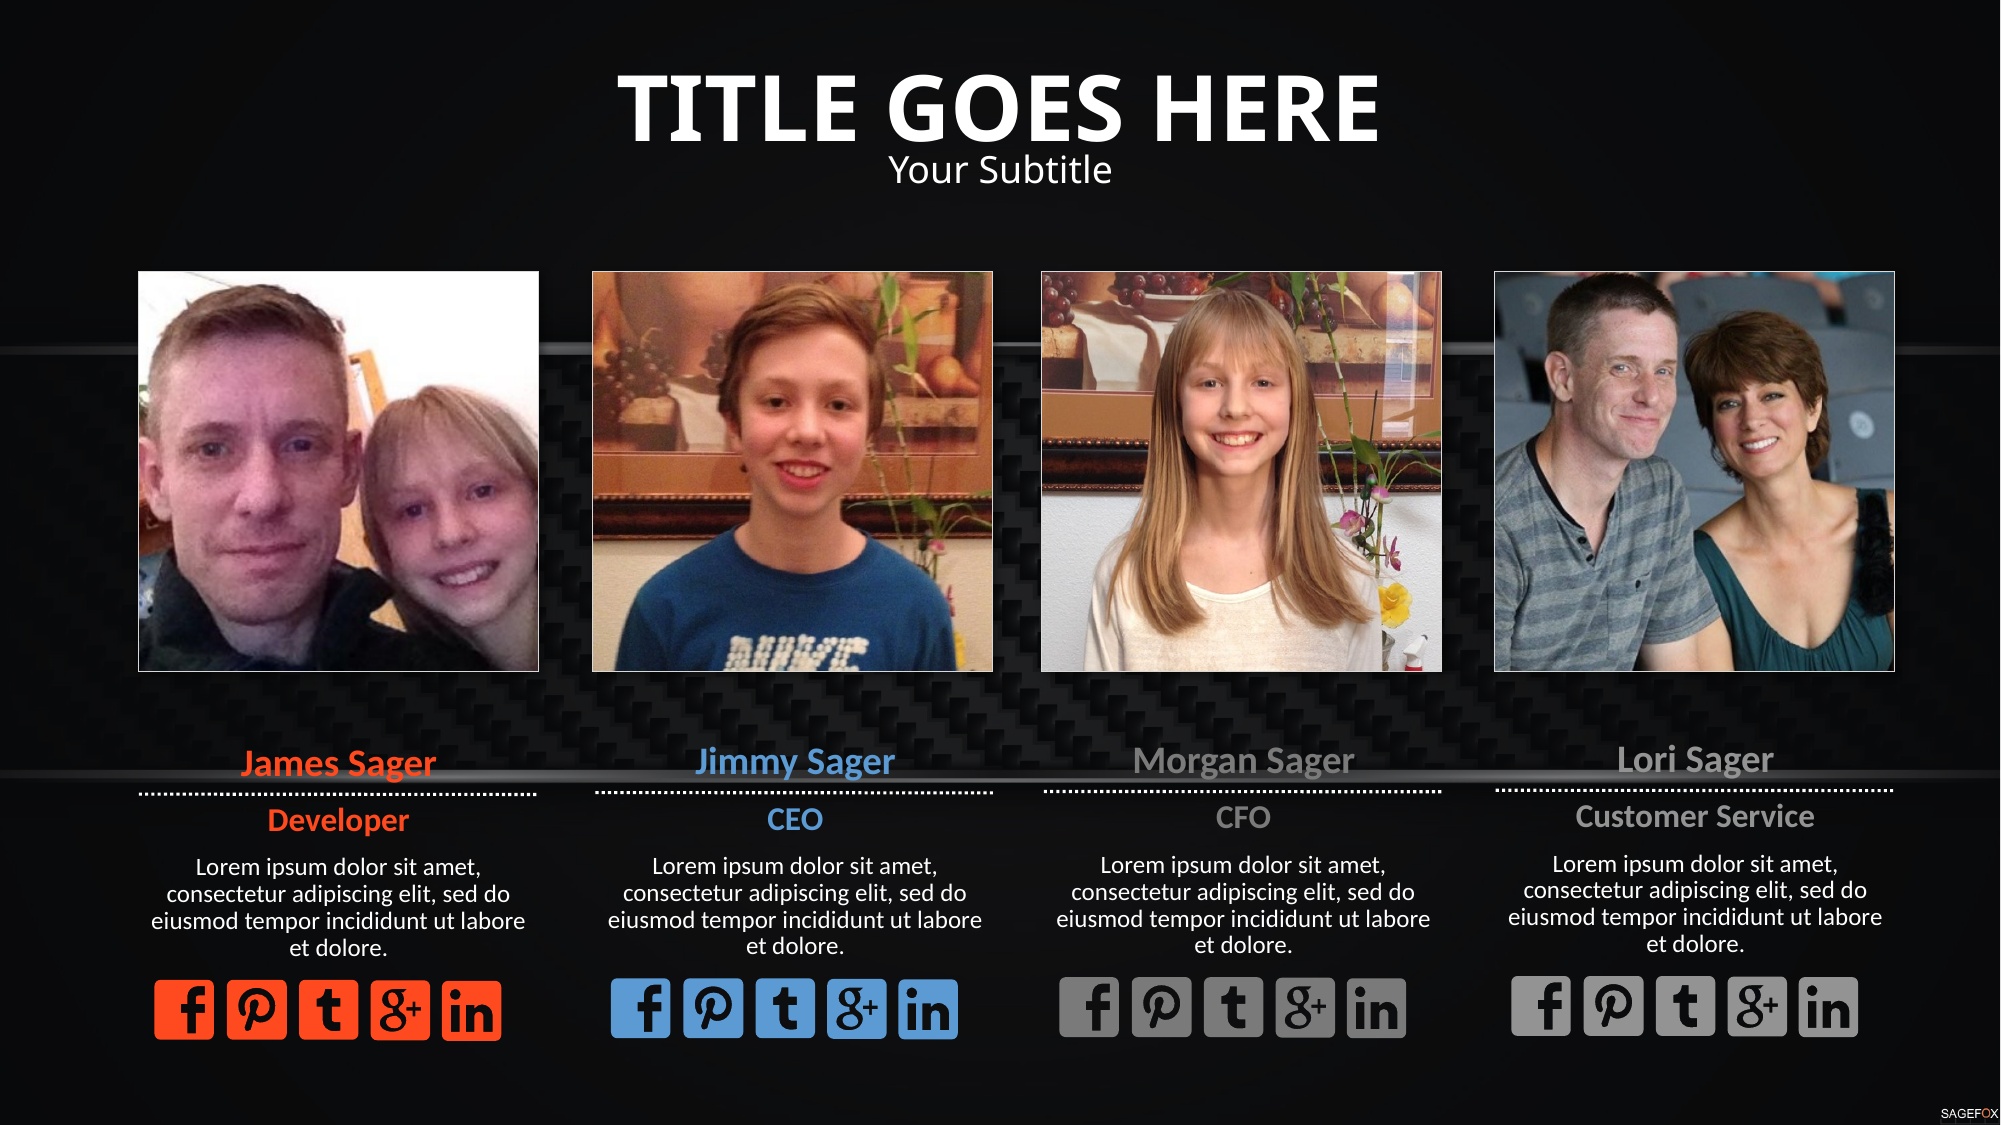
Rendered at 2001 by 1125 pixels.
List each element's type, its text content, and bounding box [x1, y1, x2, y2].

text_box [1040, 270, 1442, 672]
text_box Jimmy Sager [620, 740, 971, 784]
text_box Lorem ipsum dolor sit amet, consectetur adipiscing elit, sed do eiusmod tempor incididunt ut labore et dolore. [1495, 850, 1896, 964]
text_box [1059, 977, 1407, 1039]
text_box CEO [620, 798, 971, 841]
text_box Developer [163, 799, 514, 842]
text_box Lorem ipsum dolor sit amet, consectetur adipiscing elit, sed do eiusmod tempor incididunt ut labore et dolore. [595, 852, 996, 966]
text_box James Sager [163, 742, 514, 785]
text_box [1494, 271, 1896, 673]
text_box Customer Service [1520, 796, 1871, 839]
text_box Lori Sager [1520, 738, 1871, 781]
text_box Morgan Sager [1068, 739, 1419, 782]
text_box Lorem ipsum dolor sit amet, consectetur adipiscing elit, sed do eiusmod tempor incididunt ut labore et dolore. [138, 854, 539, 968]
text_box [548, 42, 1452, 199]
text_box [1511, 976, 1859, 1038]
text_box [610, 978, 958, 1040]
text_box [591, 270, 993, 672]
text_box CFO [1068, 797, 1419, 840]
text_box [138, 270, 540, 672]
picture [0, 0, 2001, 1125]
text_box Lorem ipsum dolor sit amet, consectetur adipiscing elit, sed do eiusmod tempor incididunt ut labore et dolore. [1043, 851, 1444, 965]
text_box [154, 979, 502, 1041]
